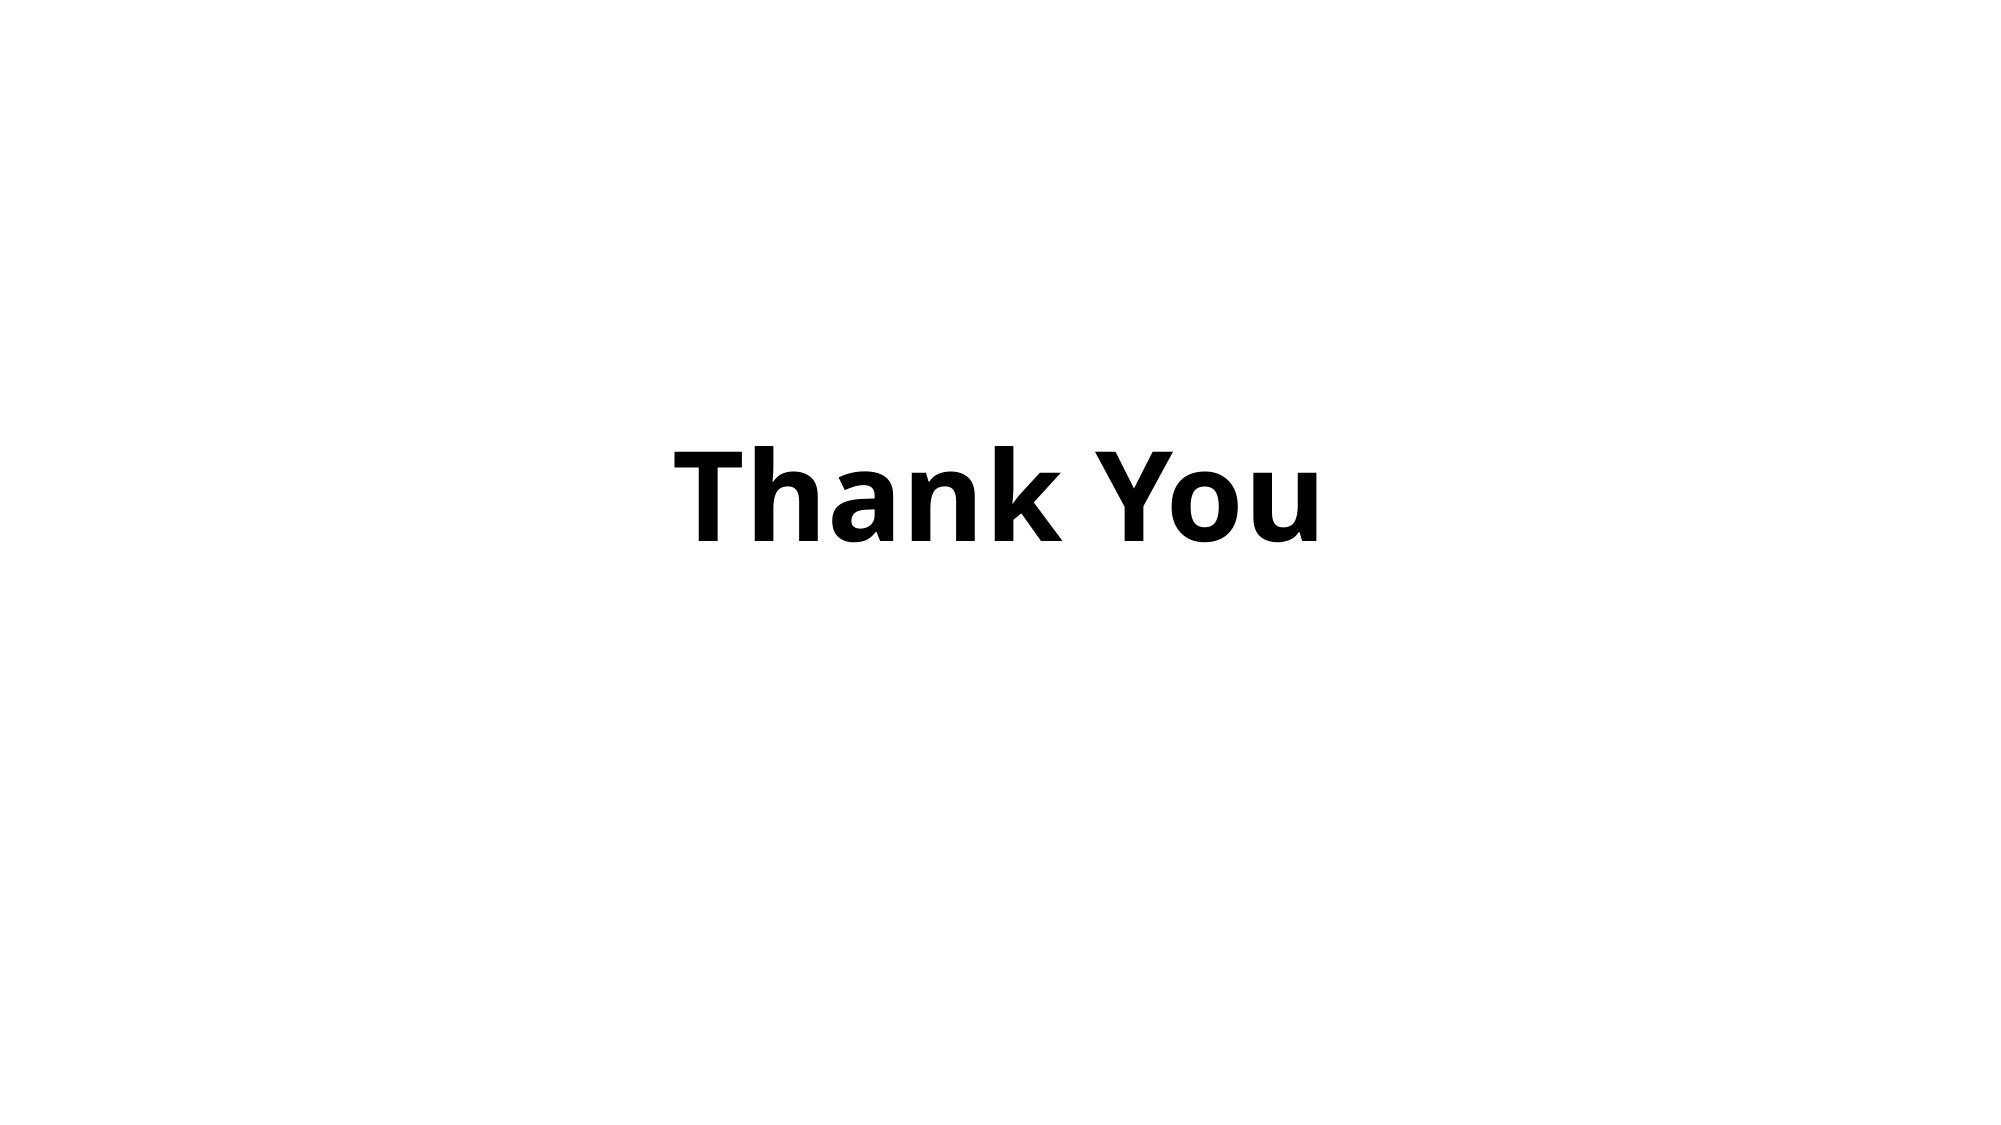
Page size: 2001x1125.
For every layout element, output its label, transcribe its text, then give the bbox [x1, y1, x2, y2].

title Thank You [249, 184, 1750, 576]
